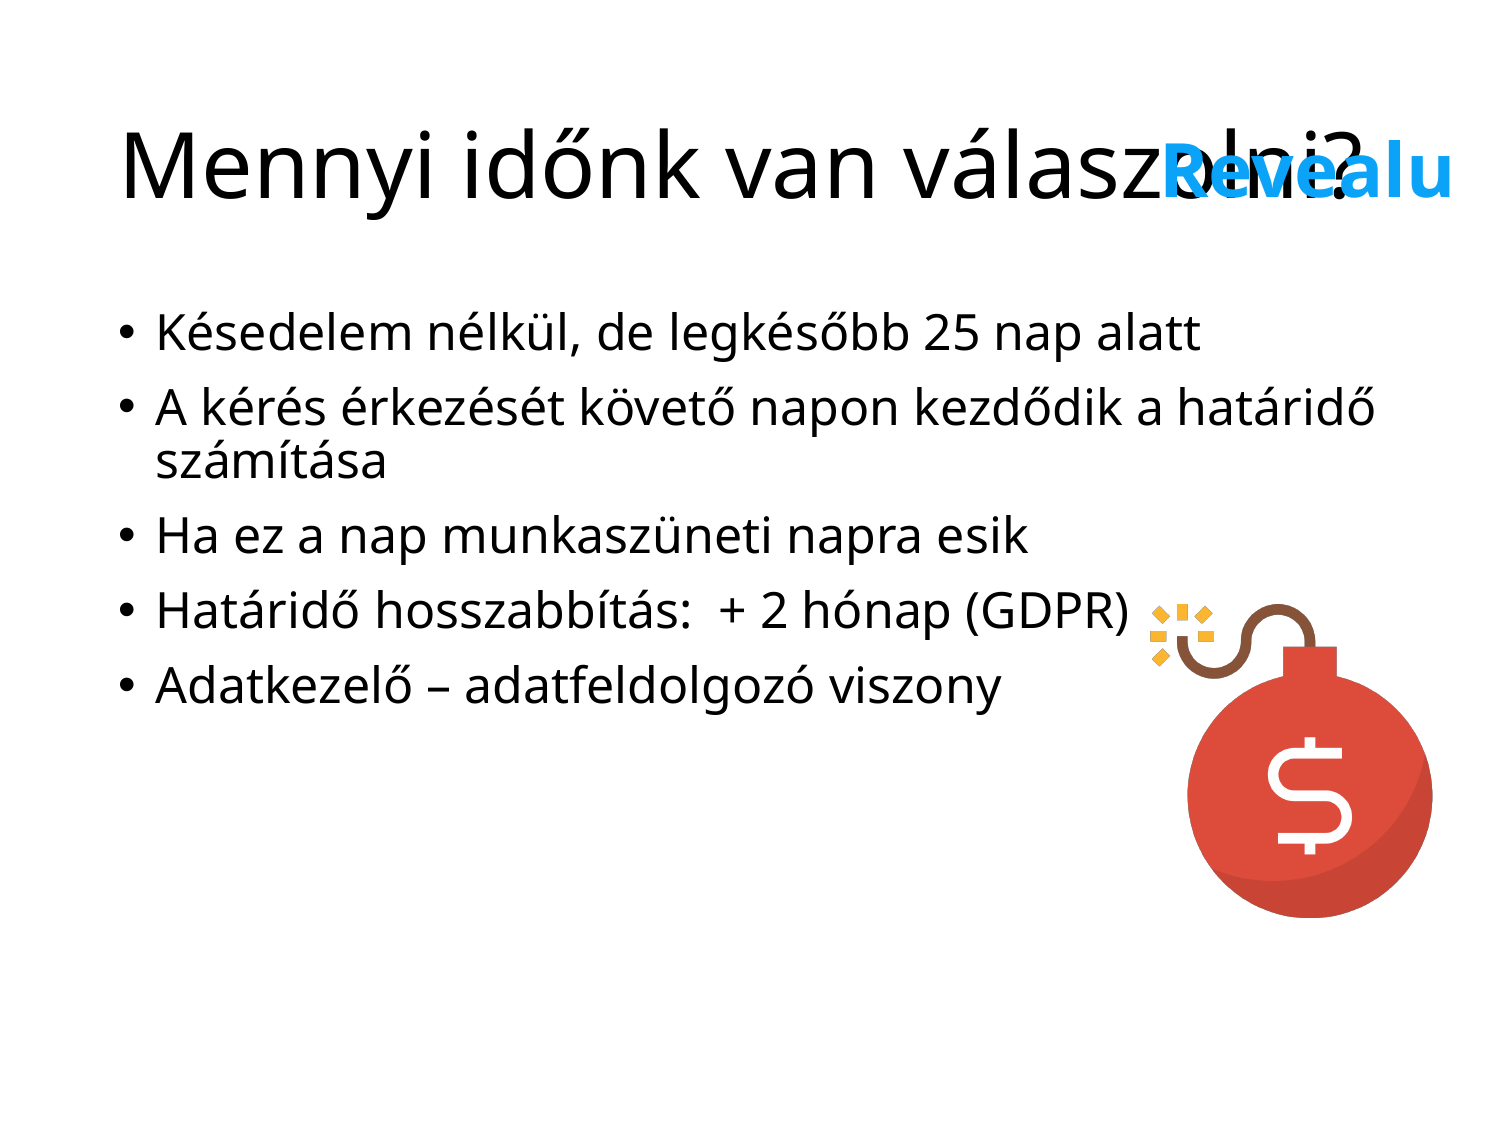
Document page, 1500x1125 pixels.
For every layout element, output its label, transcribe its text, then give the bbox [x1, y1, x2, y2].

text_box Revealu [1144, 115, 1472, 221]
list Késedelem nélkül, de legkésőbb 25 nap alatt A kérés érkezését követő napon kezdődik a határidő számítása Ha ez a nap munkaszüneti napra esik Határidő hosszabbítás: + 2 hónap (GDPR) Adatkezelő – adatfeldolgozó viszony [103, 299, 1397, 1014]
picture [1134, 604, 1448, 918]
title Mennyi időnk van válaszolni? [103, 59, 1397, 278]
